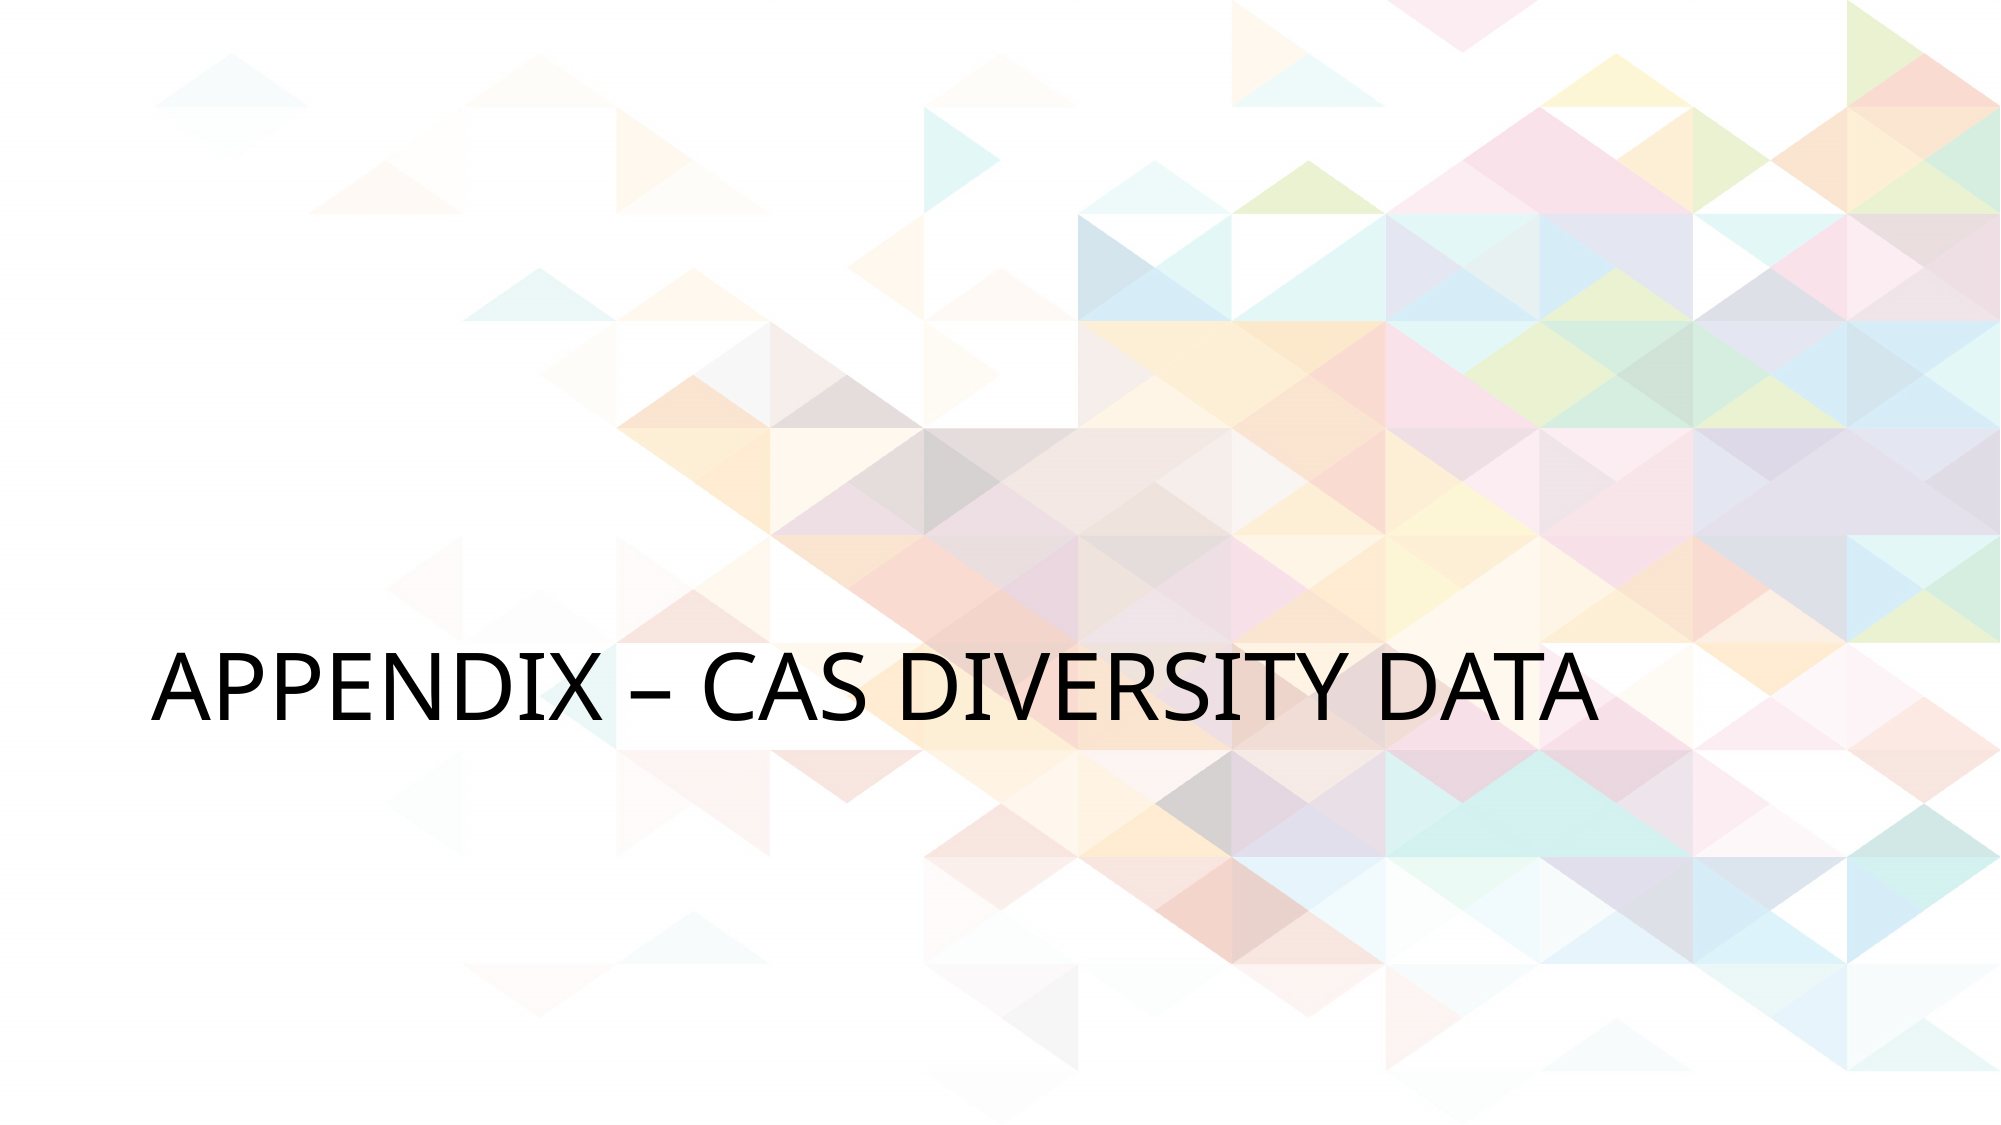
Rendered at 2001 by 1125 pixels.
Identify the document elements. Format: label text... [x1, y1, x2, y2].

title APPENDIX – CAS DIVERSITY DATA [136, 280, 1862, 749]
